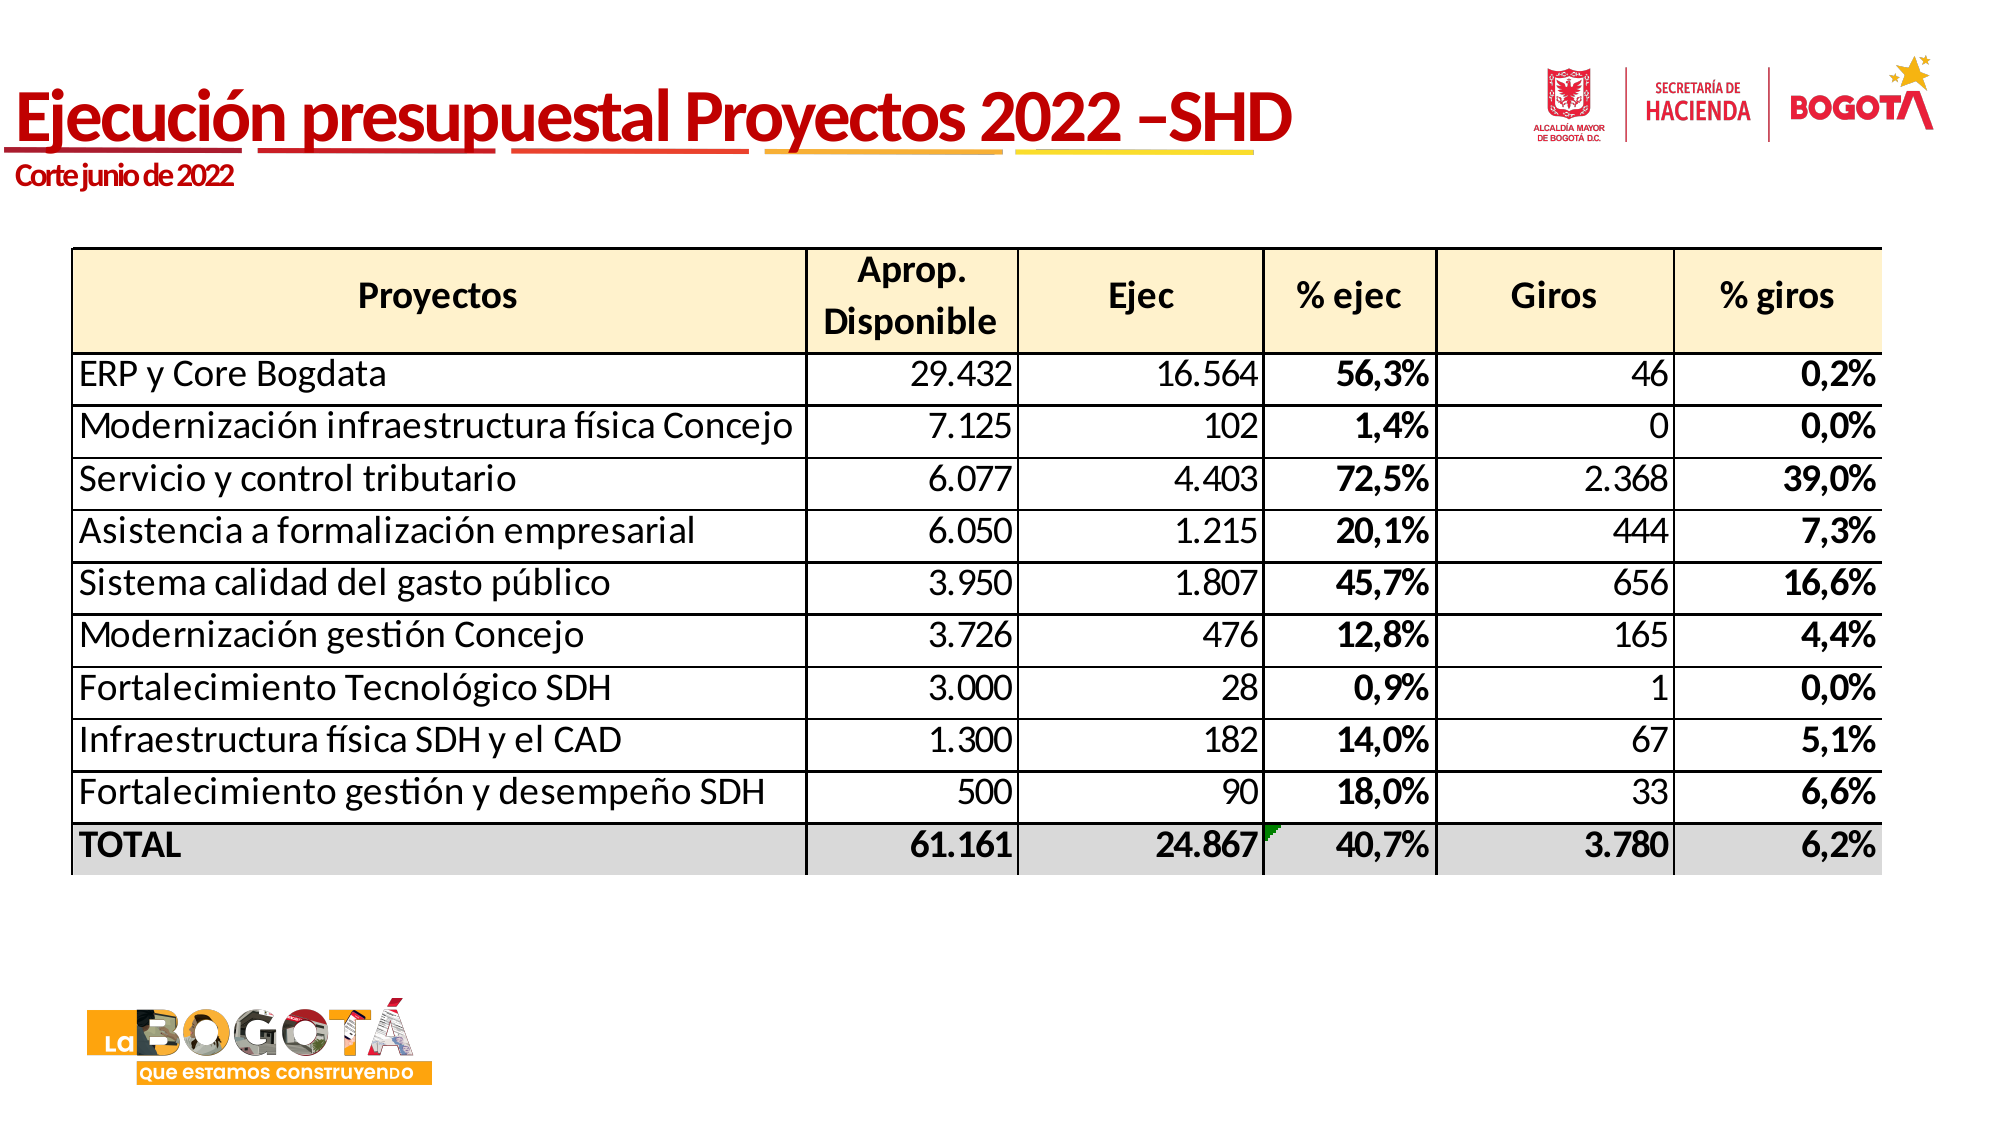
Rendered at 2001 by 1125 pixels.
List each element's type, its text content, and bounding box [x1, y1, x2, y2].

picture [87, 998, 432, 1085]
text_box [70, 247, 1885, 878]
title Ejecución presupuestal Proyectos 2022 –SHD Corte junio de 2022 [0, 67, 1447, 203]
picture [1533, 55, 1934, 142]
